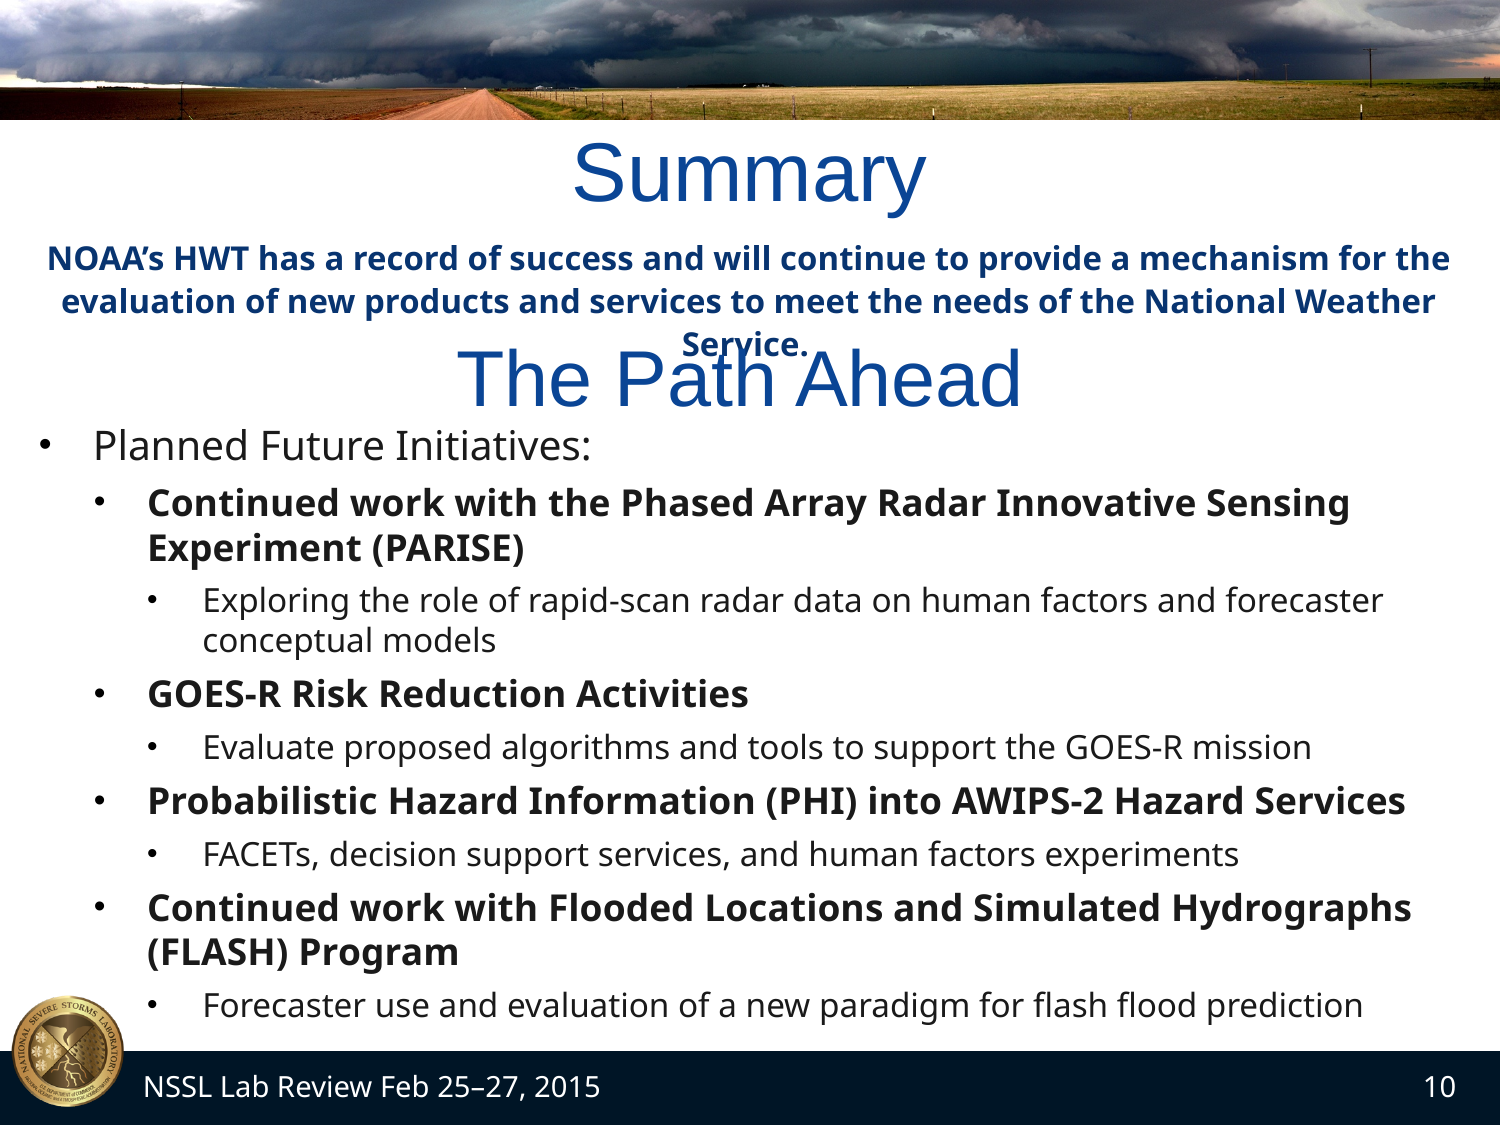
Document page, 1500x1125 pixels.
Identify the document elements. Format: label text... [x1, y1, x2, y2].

title Summary [127, 38, 1372, 225]
footer NSSL Lab Review Feb 25–27, 2015 [127, 1058, 813, 1119]
slide_number 10 [1121, 1058, 1472, 1119]
text_box NOAA’s HWT has a record of success and will continue to provide a mechanism for the evaluation of new products and services to meet the needs of the National Weather Service. [0, 225, 1500, 327]
text_box The Path Ahead [118, 306, 1363, 430]
picture [11, 995, 124, 1107]
list Planned Future Initiatives: Continued work with the Phased Array Radar Innovative Sensing Experiment (PARISE) Exploring the role of rapid-scan radar data on human factors and forecaster conceptual models GOES-R Risk Reduction Activities Evaluate proposed algorithms and tools to support the GOES-R mission Probabilistic Hazard Information (PHI) into AWIPS-2 Hazard Services FACETs, decision support services, and human factors experiments Continued work with Flooded Locations and Simulated Hydrographs (FLASH) Program Forecaster use and evaluation of a new paradigm for flash flood prediction [23, 411, 1472, 1042]
picture [0, 0, 1500, 120]
